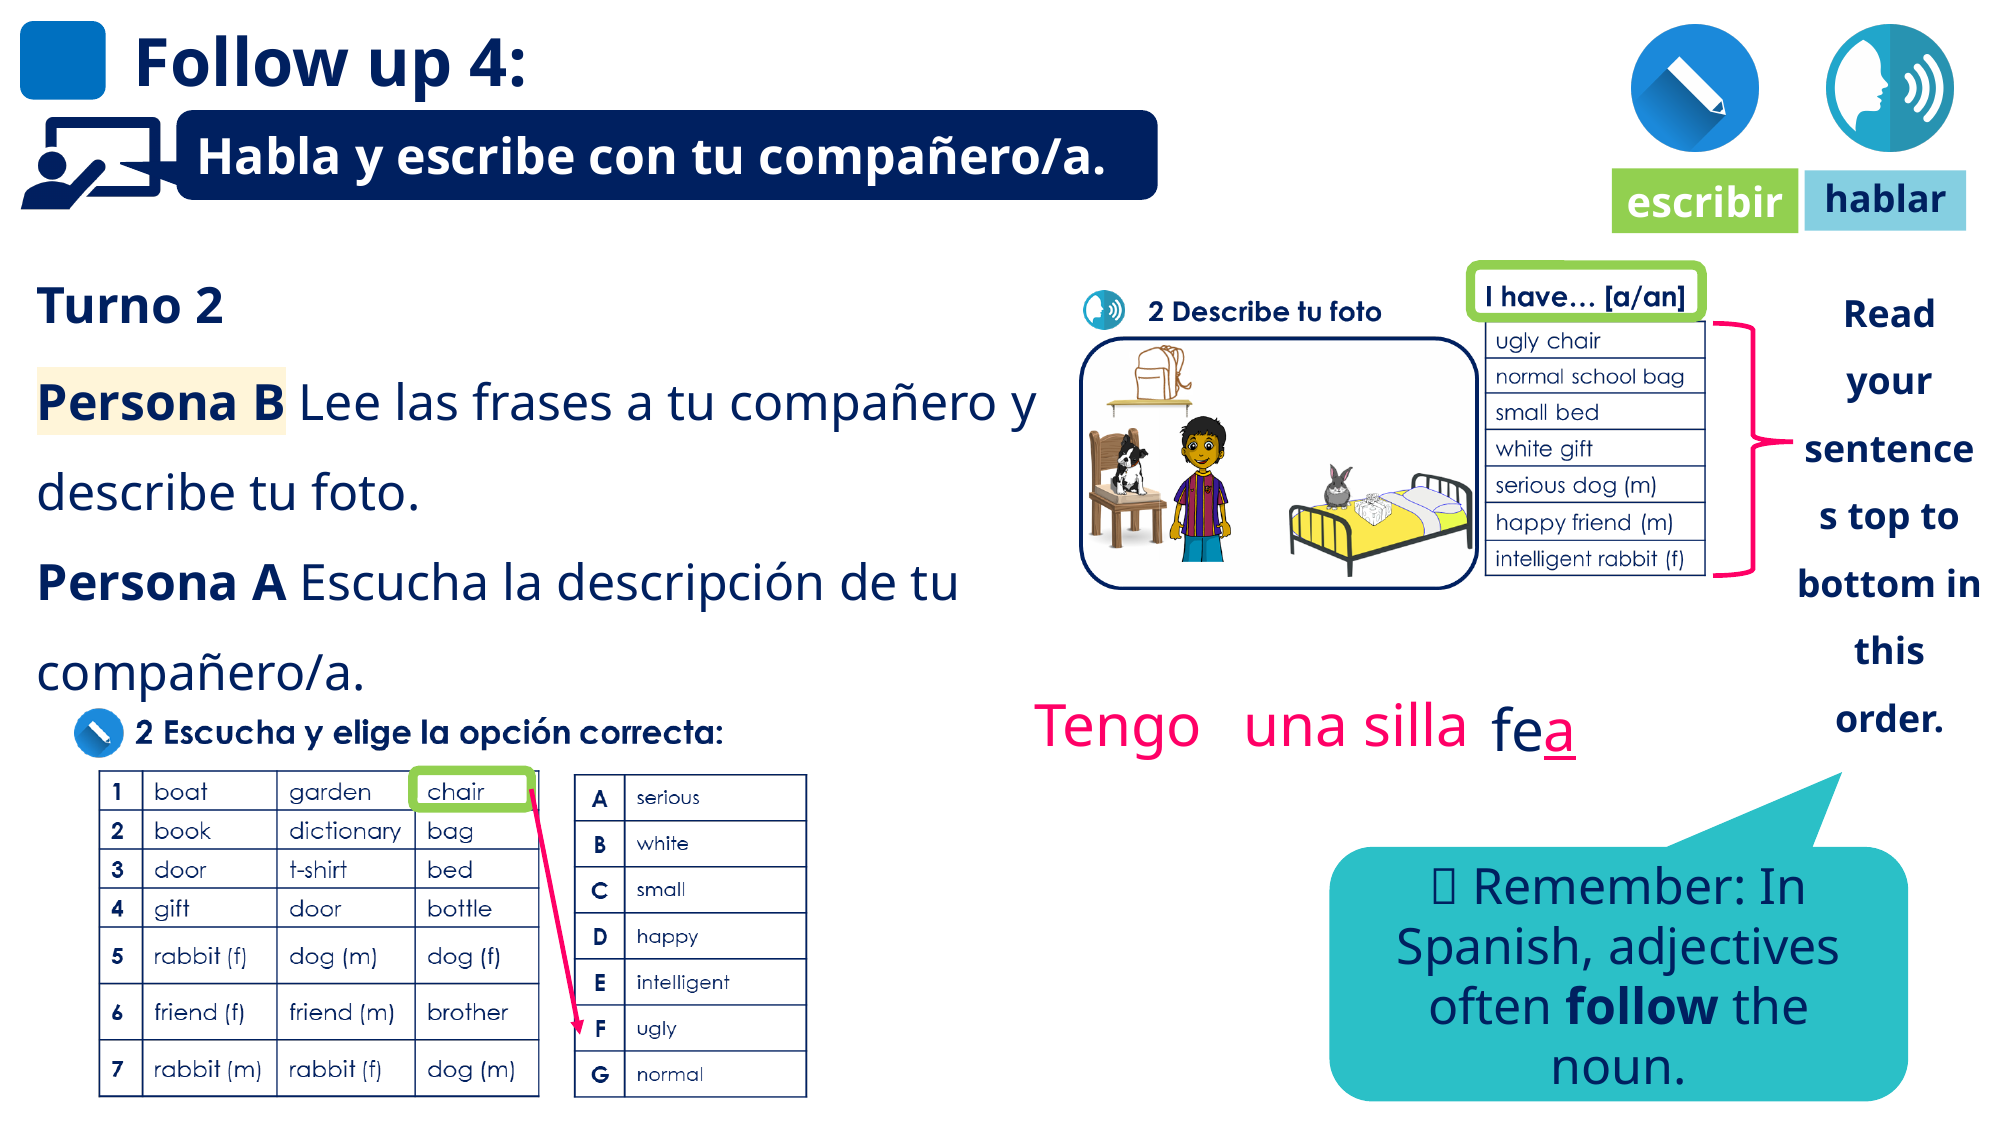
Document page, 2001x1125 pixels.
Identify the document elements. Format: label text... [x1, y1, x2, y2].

text_box Habla y escribe con tu compañero/a. [166, 110, 1158, 200]
text_box una silla [1228, 680, 1500, 766]
text_box Persona B Lee las frases a tu compañero y describe tu foto. Persona A Escucha la descripción de tu compañero/a. [22, 341, 1076, 888]
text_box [531, 789, 580, 1035]
picture [74, 693, 822, 1101]
text_box Read your sentences top to bottom in this order. [1781, 259, 1998, 747]
text_box [20, 21, 106, 88]
picture [15, 88, 166, 239]
text_box Turno 2 [22, 236, 1076, 341]
picture [1825, 24, 1954, 152]
picture [1079, 264, 1805, 590]
text_box 💡 Remember: In Spanish, adjectives often follow the noun. [1329, 772, 1909, 1102]
title Follow up 4: [118, 9, 580, 121]
text_box Tengo [1019, 680, 1228, 766]
picture [1631, 24, 1759, 152]
text_box fea [1476, 685, 1607, 770]
text_box hablar [1804, 170, 1967, 231]
text_box escribir [1611, 168, 1799, 234]
